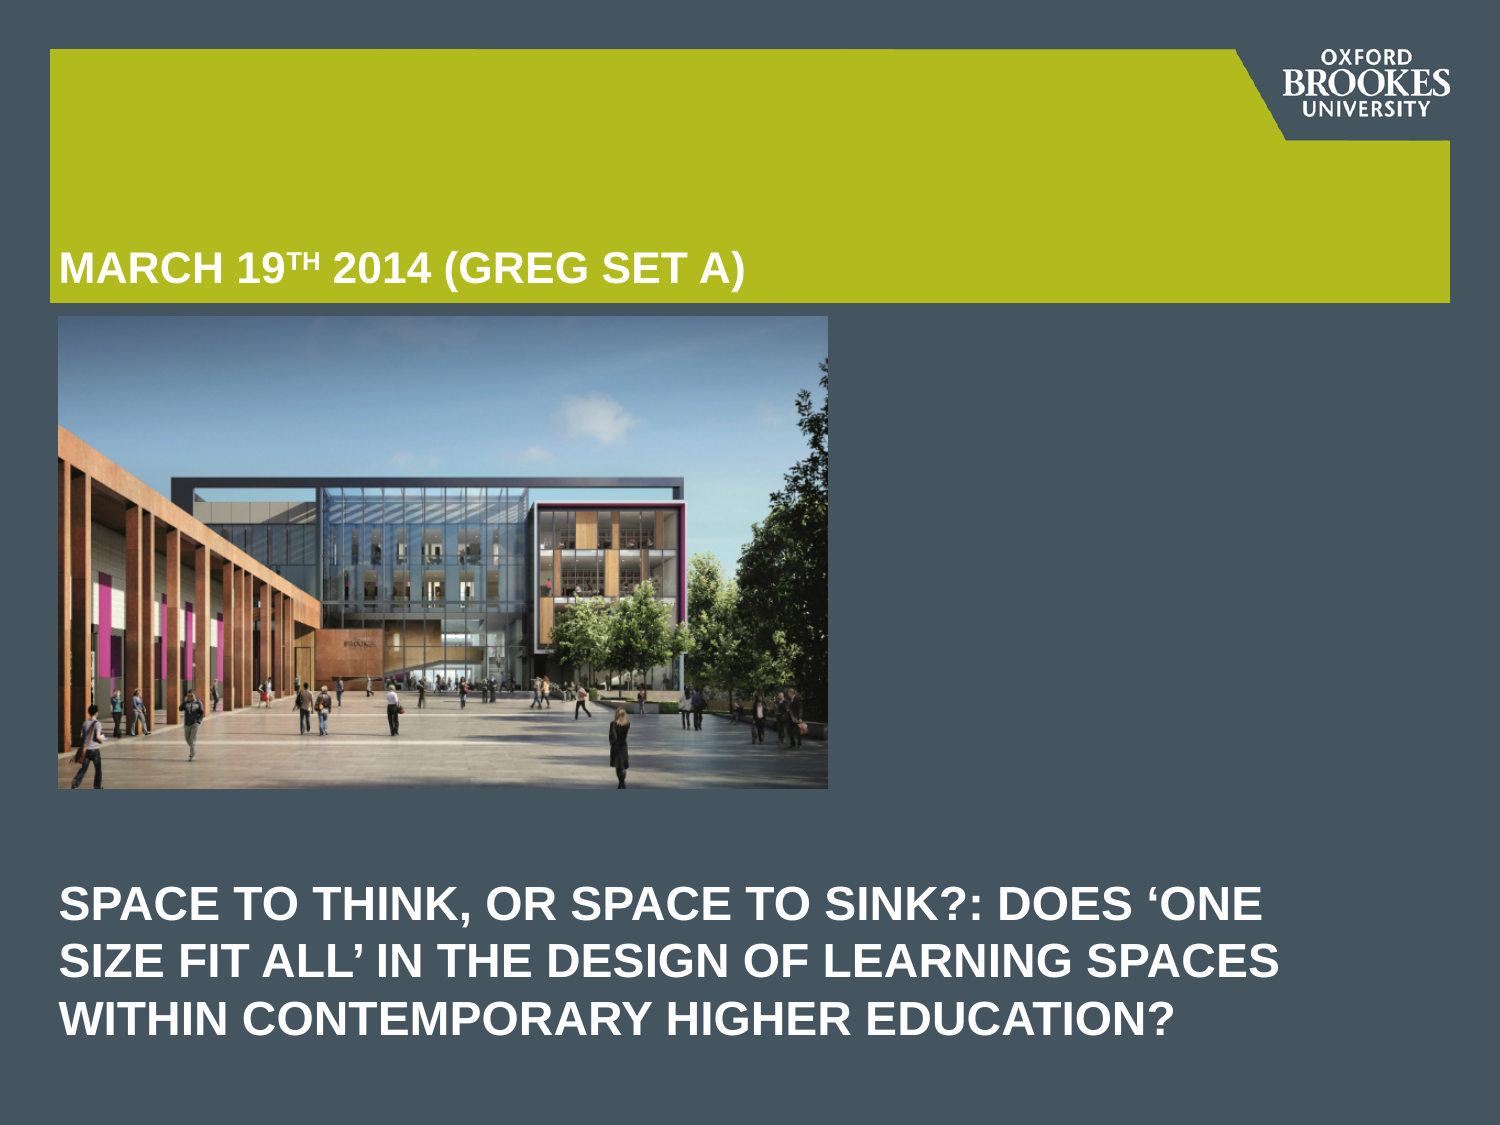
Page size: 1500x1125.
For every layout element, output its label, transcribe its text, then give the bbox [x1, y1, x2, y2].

picture [58, 316, 829, 790]
text_box March 19th 2014 (Greg set a) [58, 70, 1307, 301]
title Space to think, or space to sink?: Does ‘one size fit all’ in the design of learning spaces within contemporary higher education? [58, 843, 1307, 1074]
picture [50, 49, 1450, 303]
